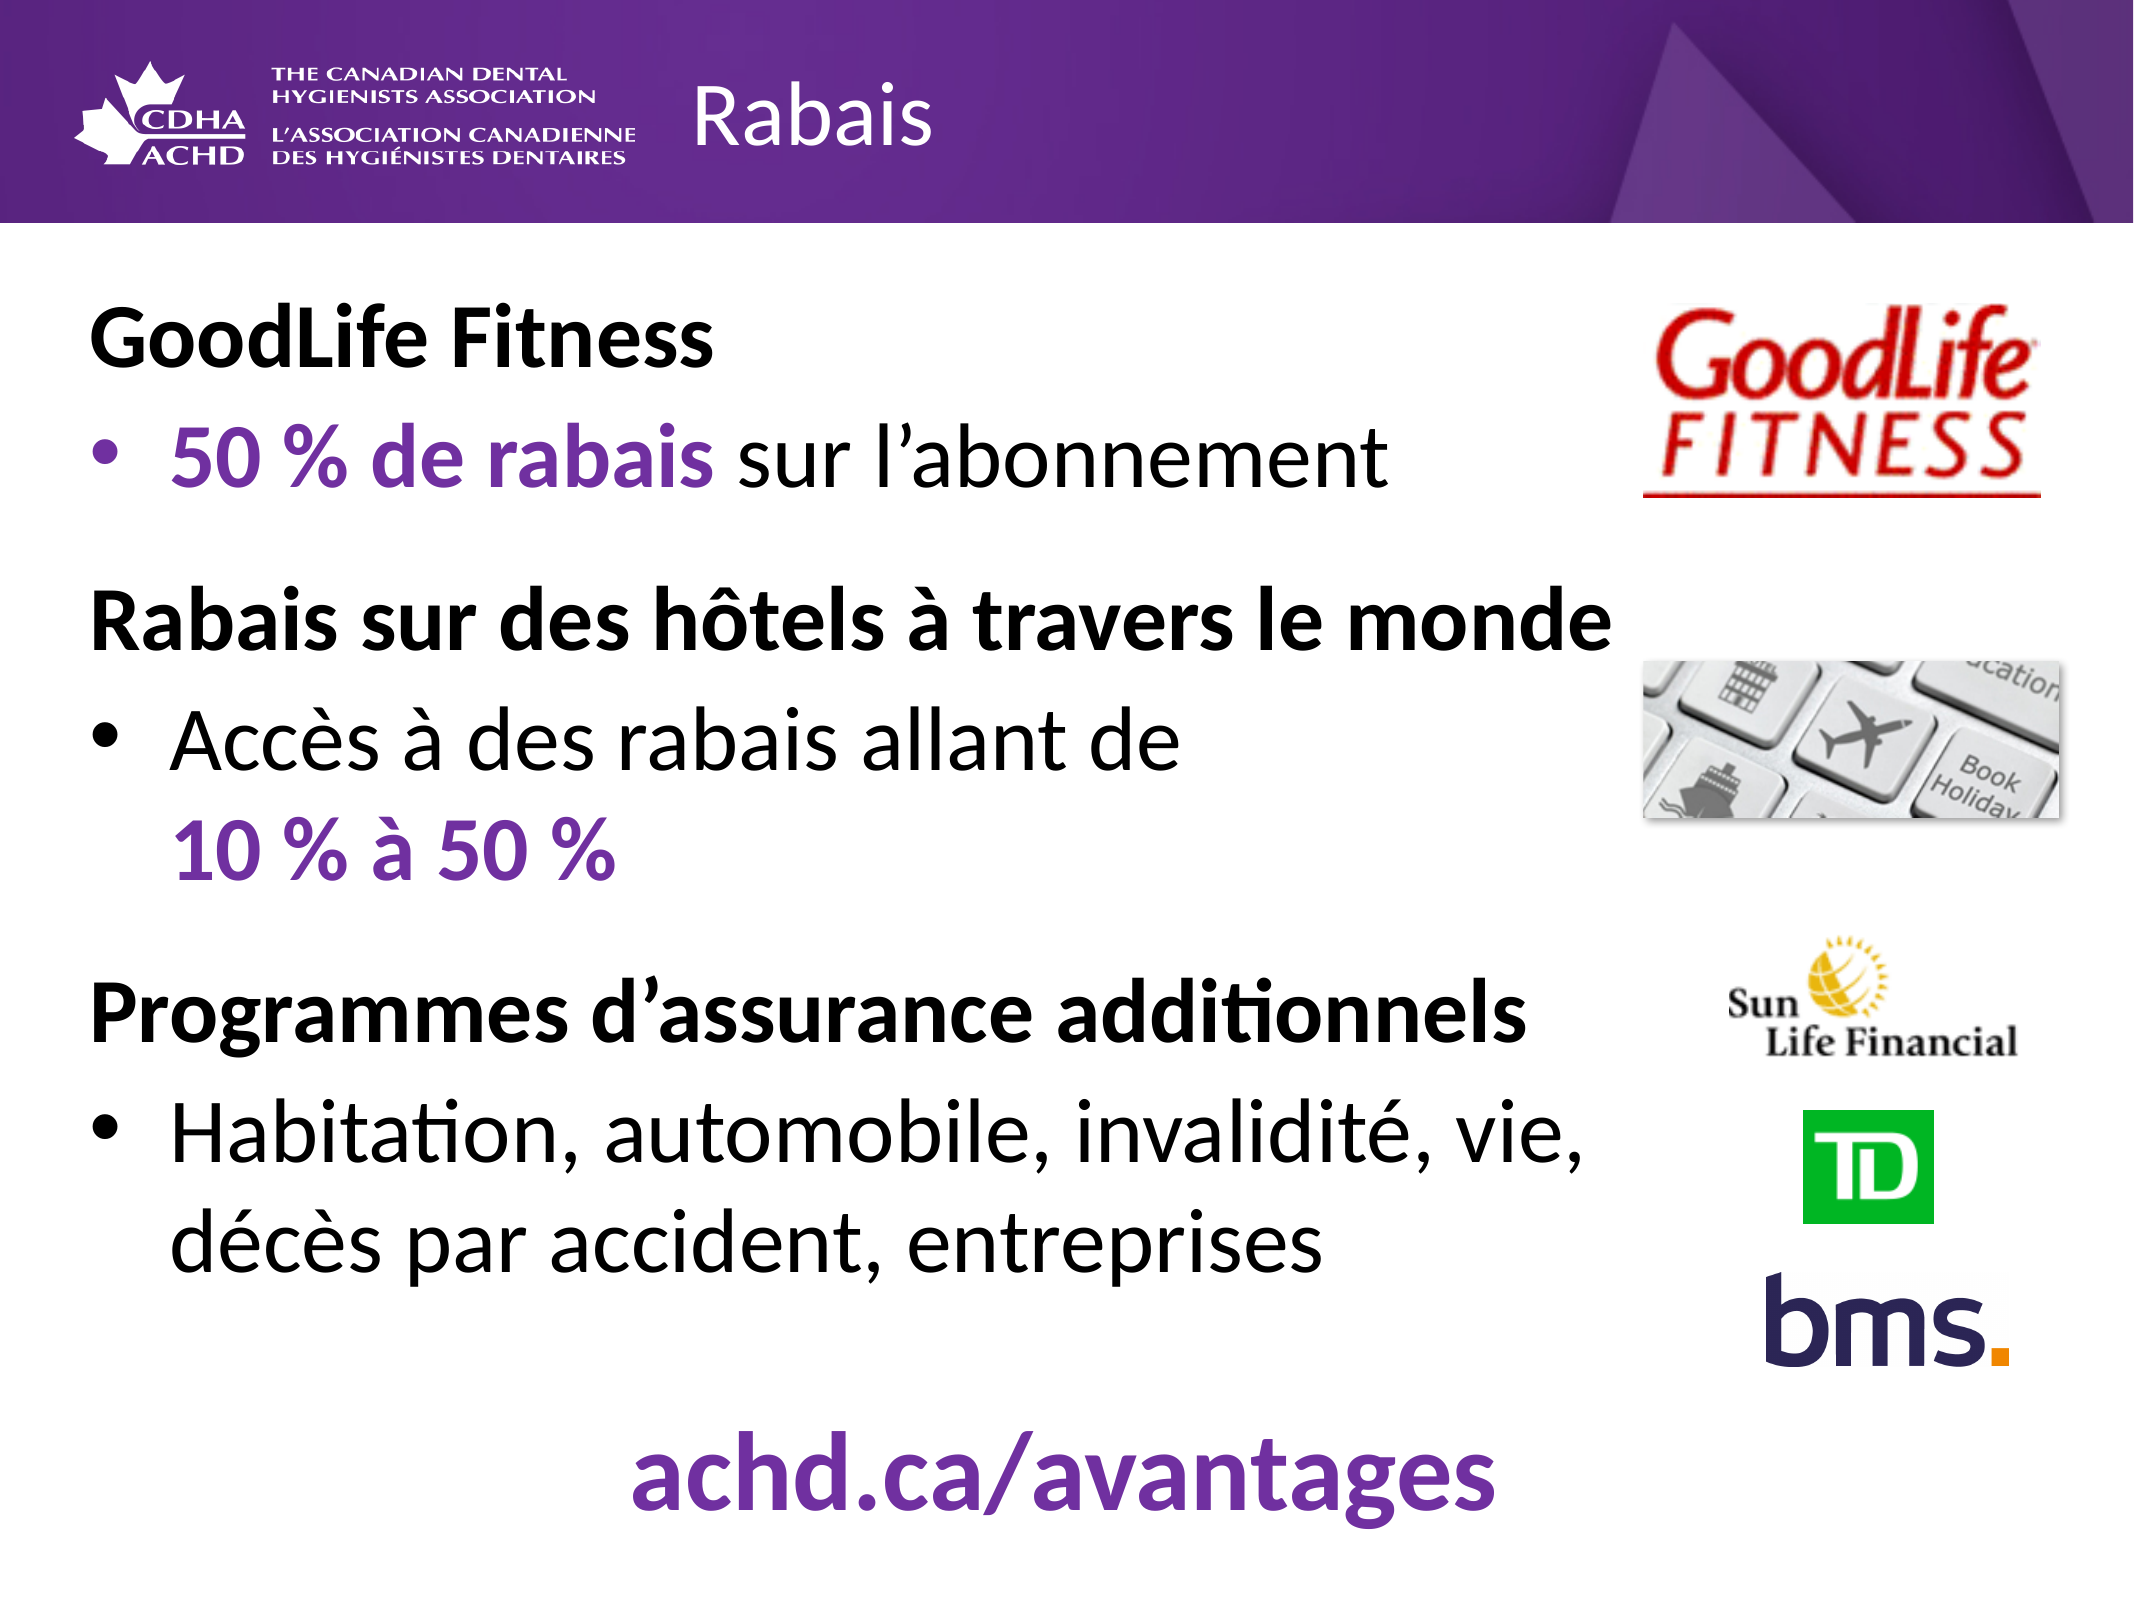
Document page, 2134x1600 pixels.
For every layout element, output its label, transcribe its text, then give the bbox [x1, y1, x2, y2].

list achd.ca/avantages [101, 1390, 2027, 1521]
picture [1729, 916, 2036, 1072]
text_box [1041, 741, 1093, 857]
picture [1803, 1110, 1934, 1224]
picture [1766, 1272, 2010, 1368]
list GoodLife Fitness 50 % de rabais sur l’abonnement Rabais sur des hôtels à travers le monde Accès à des rabais allant de 10 % à 50 % Programmes d’assurance additionnels Habitation, automobile, invalidité, vie, décès par accident, entreprises [74, 268, 1644, 1261]
text_box Rabais [676, 43, 2027, 174]
picture [1643, 303, 2041, 499]
picture [0, 0, 2134, 223]
picture [1643, 661, 2060, 824]
